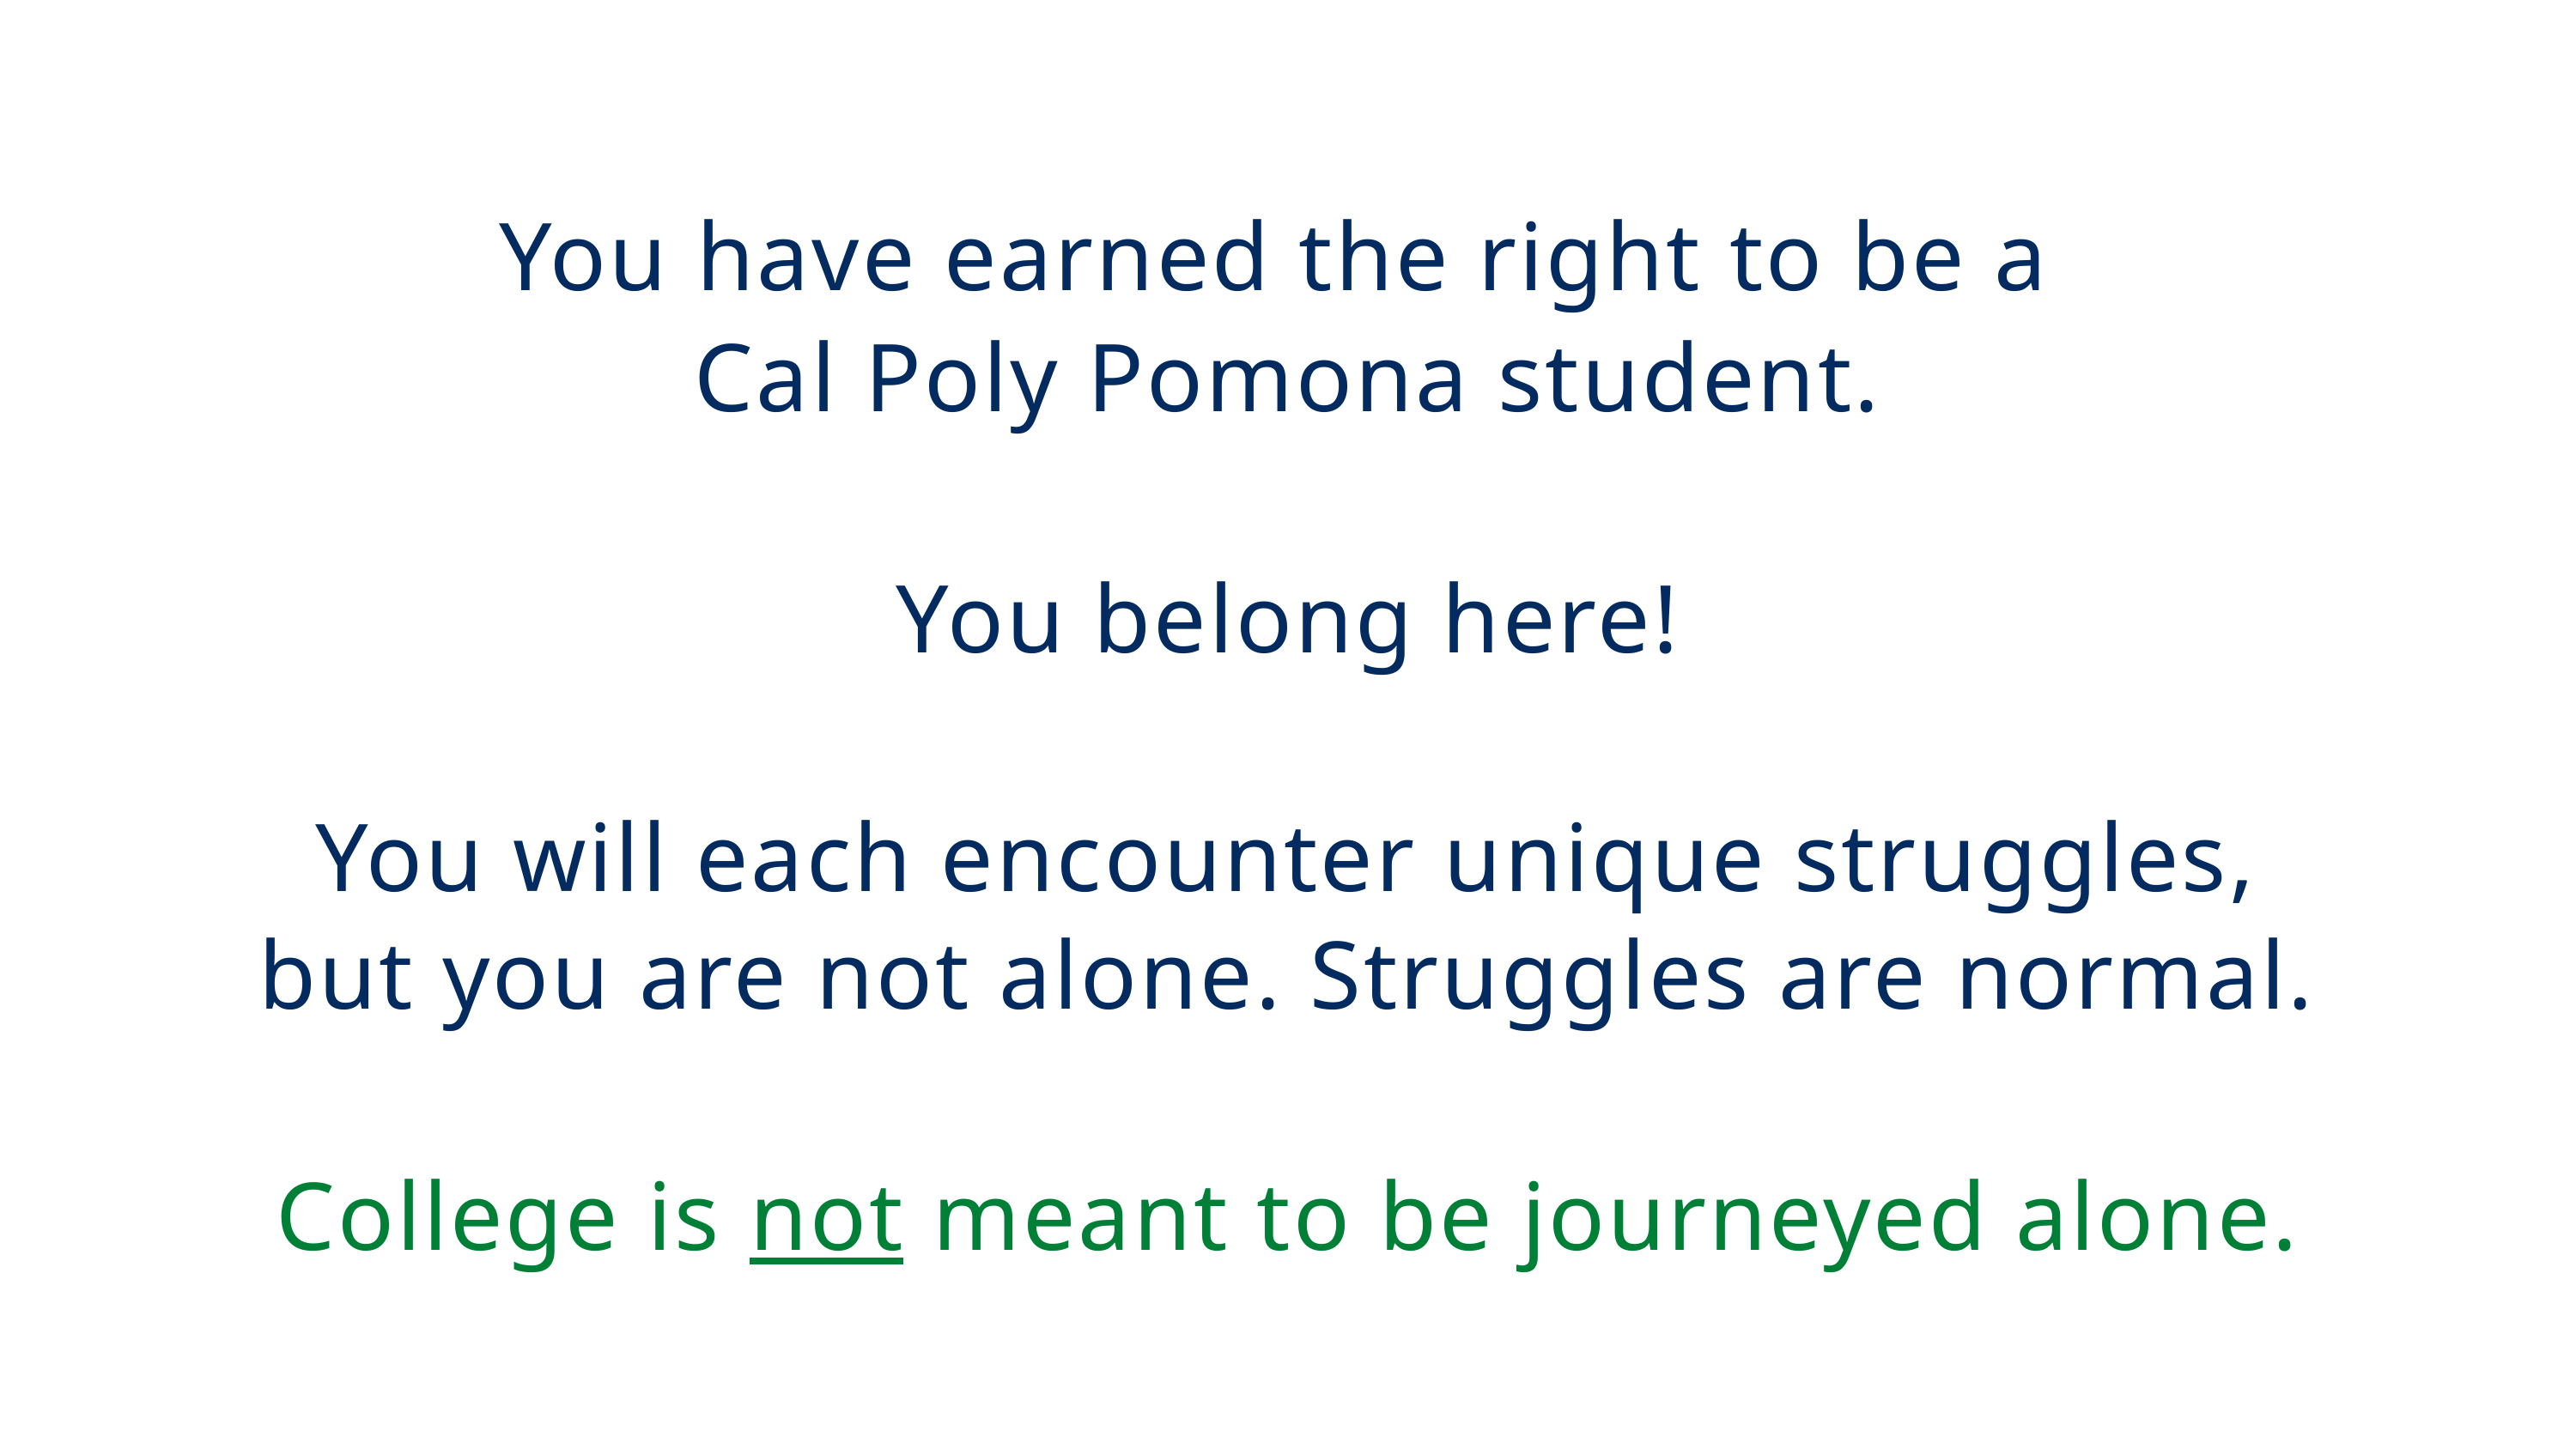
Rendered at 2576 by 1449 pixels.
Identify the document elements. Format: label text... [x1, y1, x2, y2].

text_box You have earned the right to be a Cal Poly Pomona student. You belong here! You will each encounter unique struggles, but you are not alone. Struggles are normal. College is not meant to be journeyed alone. [255, 188, 2321, 1270]
